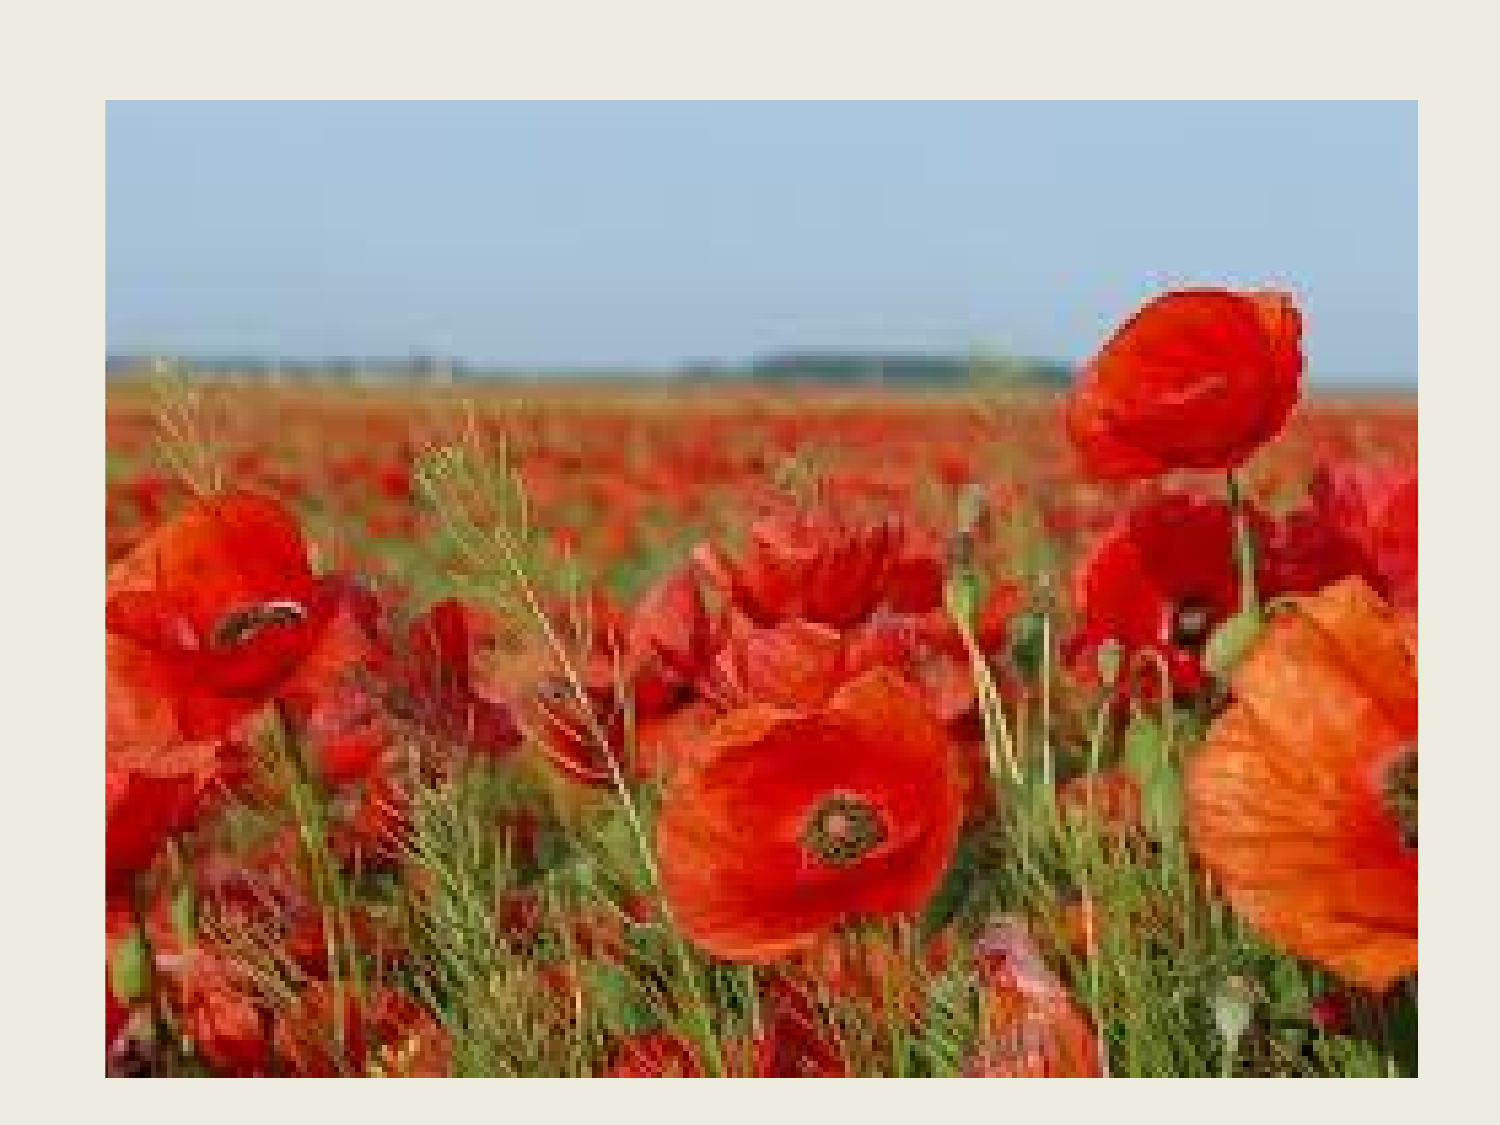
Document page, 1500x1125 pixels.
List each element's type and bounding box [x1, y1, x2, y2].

picture [105, 100, 1419, 1079]
